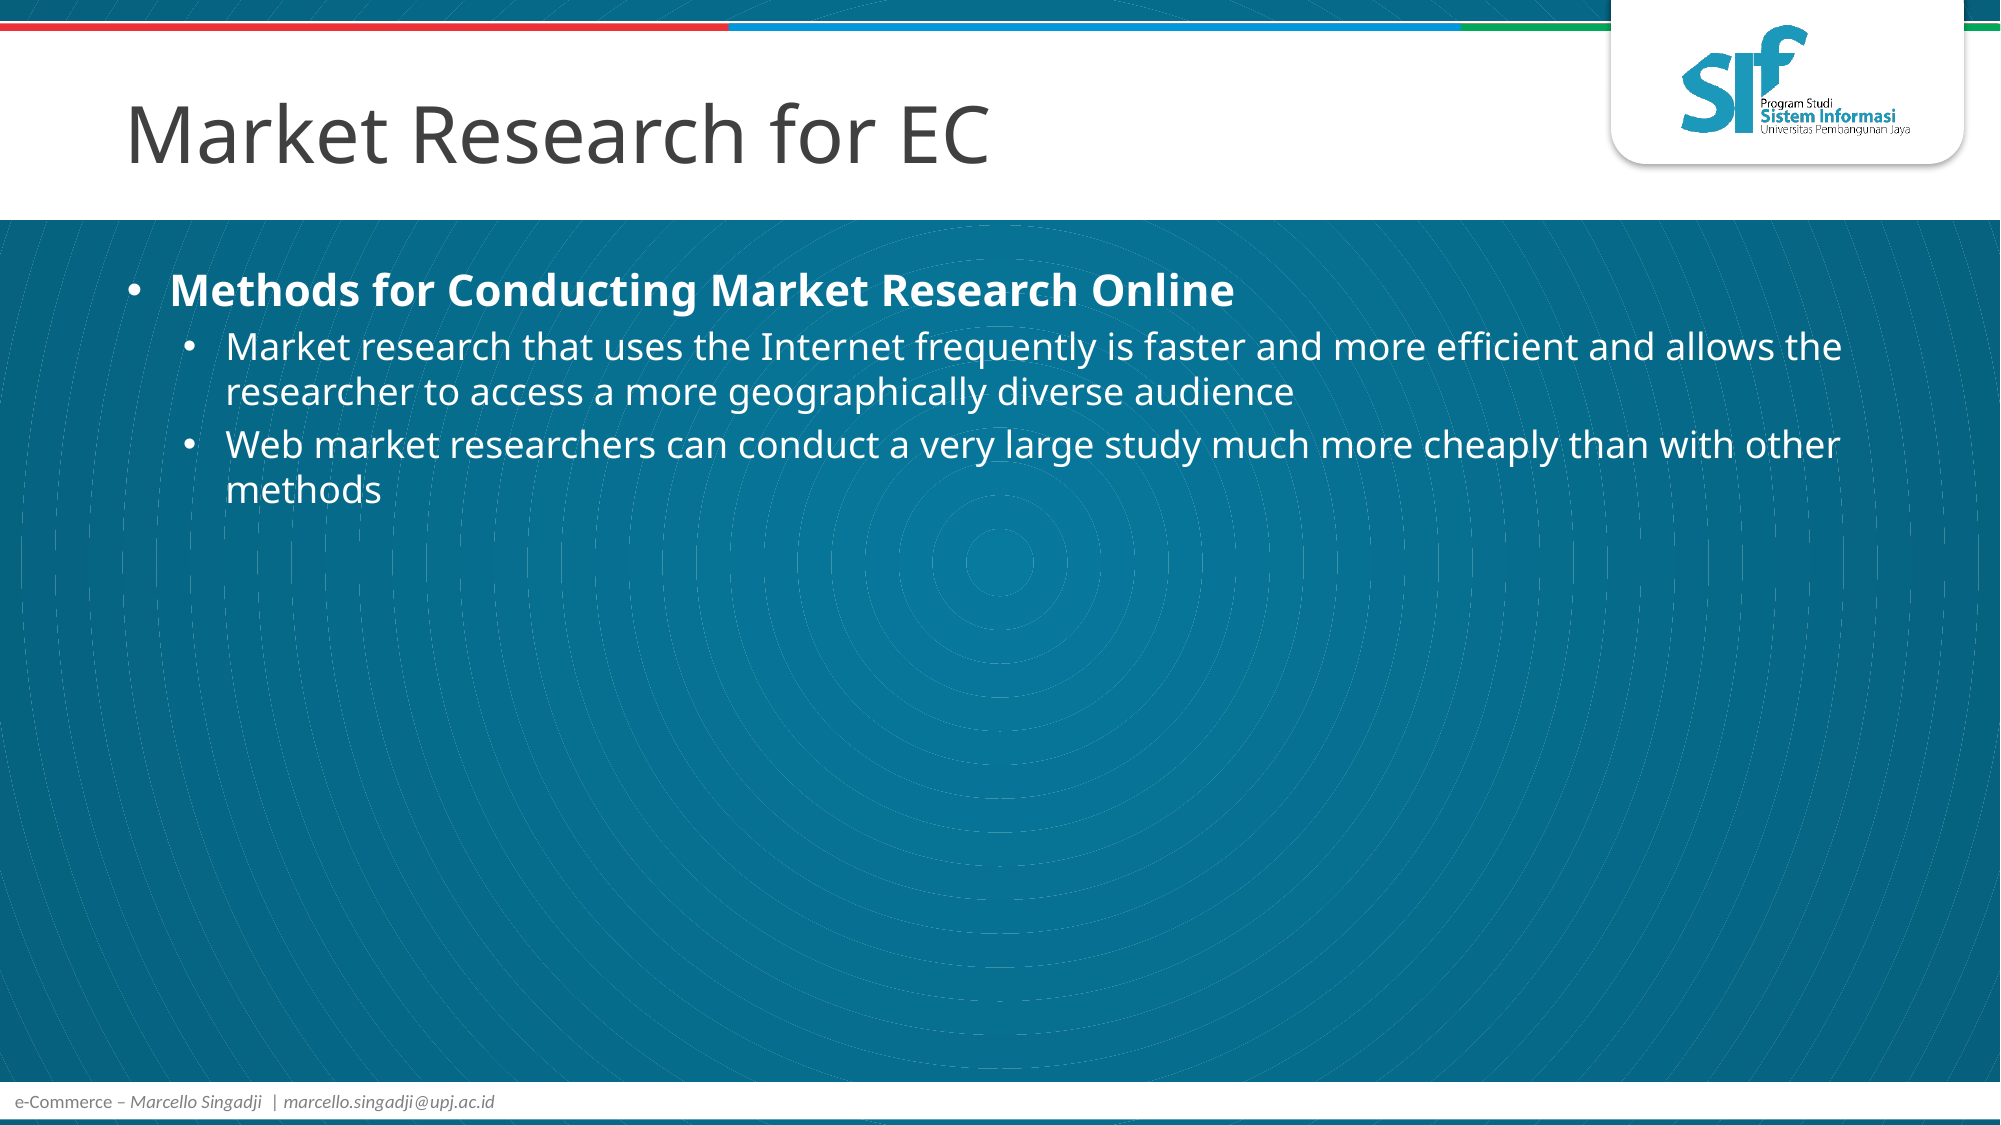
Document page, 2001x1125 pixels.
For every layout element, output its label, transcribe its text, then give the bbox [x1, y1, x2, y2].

list Methods for Conducting Market Research Online Market research that uses the Internet frequently is faster and more efficient and allows the researcher to access a more geographically diverse audience Web market researchers can conduct a very large study much more cheaply than with other methods [112, 255, 1890, 1047]
picture [1681, 25, 1910, 136]
title Market Research for EC [109, 42, 1536, 220]
